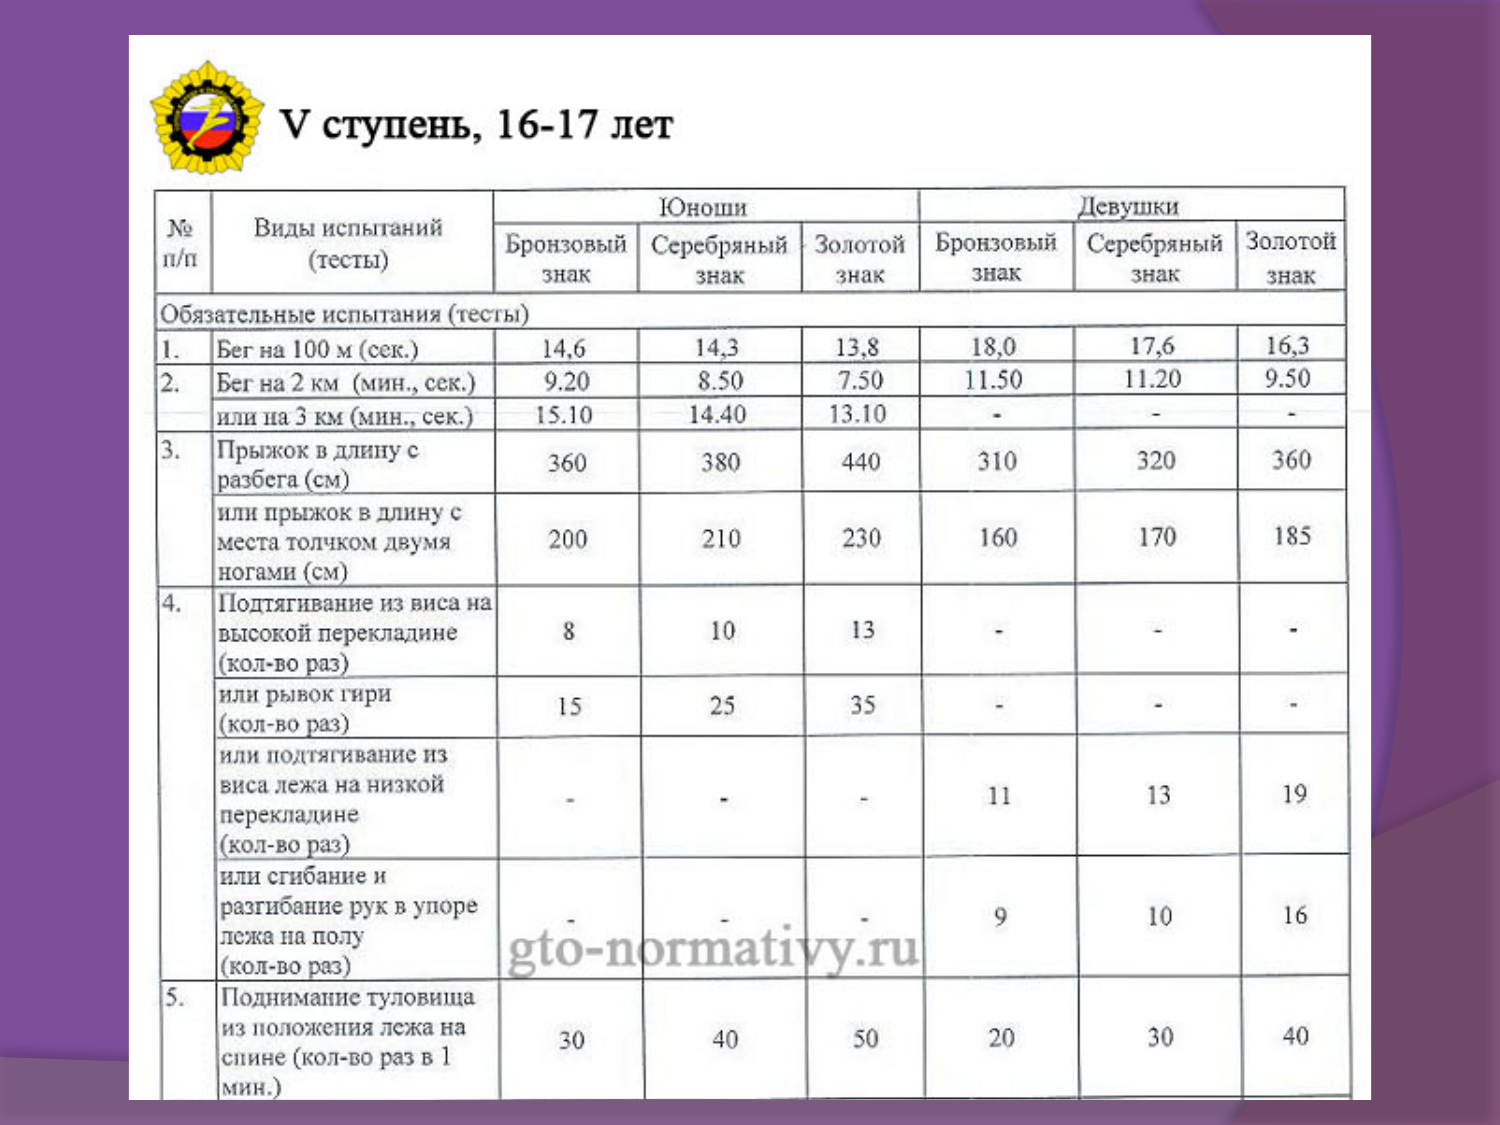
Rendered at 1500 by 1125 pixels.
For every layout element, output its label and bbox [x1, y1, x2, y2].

picture [128, 34, 1372, 1101]
